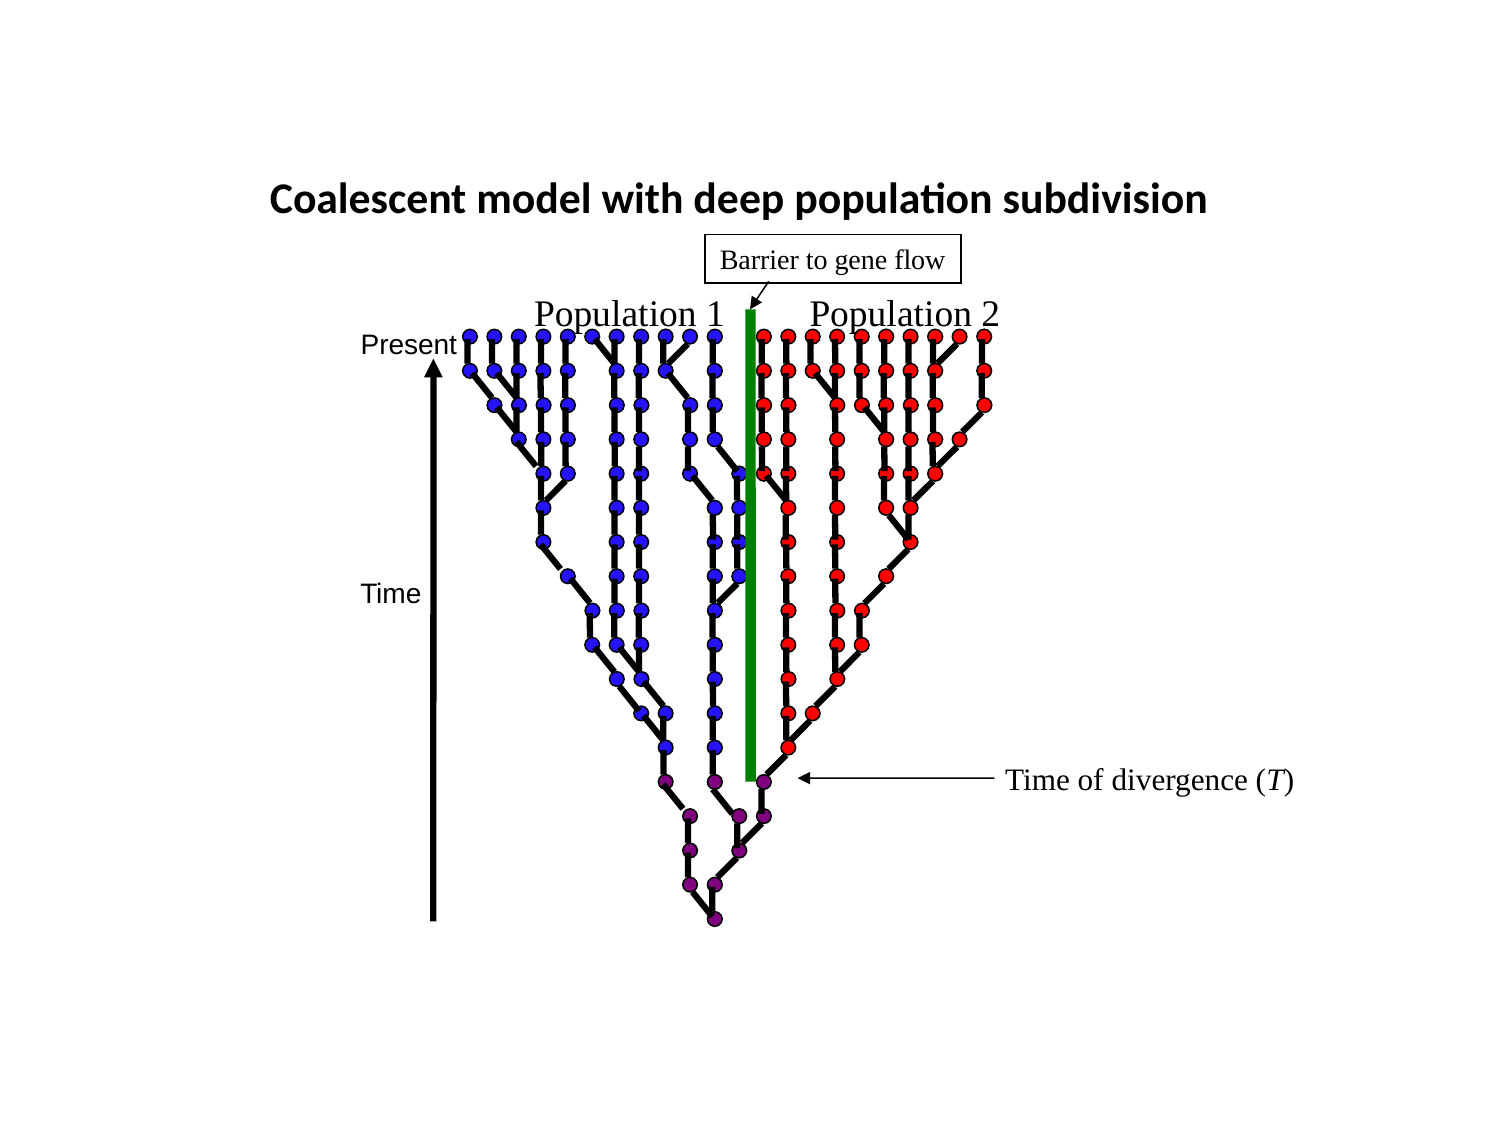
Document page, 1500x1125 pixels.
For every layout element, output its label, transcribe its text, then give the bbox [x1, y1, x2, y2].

text_box [682, 466, 698, 482]
text_box [511, 432, 527, 447]
text_box [927, 363, 943, 379]
text_box [976, 363, 992, 379]
text_box [878, 431, 894, 447]
text_box [731, 466, 747, 482]
text_box [903, 363, 918, 379]
text_box [511, 363, 527, 379]
text_box [560, 466, 576, 482]
text_box [927, 466, 943, 482]
text_box [731, 534, 747, 550]
text_box [609, 568, 624, 584]
text_box [903, 466, 918, 482]
text_box [731, 500, 747, 516]
text_box Coalescent model with deep population subdivision [255, 162, 1225, 230]
text_box [560, 397, 576, 413]
text_box [633, 534, 649, 550]
text_box [781, 568, 796, 584]
text_box [633, 466, 649, 482]
text_box [633, 500, 649, 516]
text_box [707, 637, 723, 653]
text_box [830, 671, 845, 687]
text_box [805, 363, 821, 379]
text_box [952, 432, 967, 447]
text_box [781, 637, 796, 653]
text_box [903, 432, 918, 447]
text_box [927, 397, 943, 413]
text_box [829, 500, 845, 516]
text_box [707, 534, 723, 550]
text_box [634, 603, 649, 618]
text_box [731, 808, 747, 824]
text_box [427, 368, 440, 568]
text_box [829, 568, 845, 584]
text_box [903, 534, 918, 550]
text_box [731, 843, 747, 858]
text_box [829, 534, 845, 550]
text_box [927, 432, 943, 447]
text_box [756, 363, 772, 379]
text_box [462, 364, 478, 379]
text_box [878, 466, 894, 482]
text_box [511, 397, 527, 413]
text_box [797, 771, 995, 785]
text_box [707, 568, 723, 584]
text_box [682, 432, 698, 447]
text_box [536, 432, 551, 447]
text_box Barrier to gene flow [705, 234, 961, 283]
text_box [633, 637, 649, 653]
text_box [682, 808, 698, 824]
text_box [781, 740, 796, 755]
text_box [878, 363, 894, 379]
text_box [750, 281, 769, 310]
text_box [756, 432, 772, 447]
text_box [658, 363, 673, 379]
text_box [487, 363, 502, 379]
text_box [830, 397, 845, 413]
text_box [707, 603, 723, 618]
text_box [536, 466, 551, 482]
text_box [472, 329, 478, 344]
text_box [658, 774, 673, 790]
text_box [781, 397, 796, 413]
text_box [511, 329, 525, 344]
text_box [756, 774, 772, 790]
text_box [878, 397, 894, 413]
text_box [707, 500, 723, 516]
text_box [707, 706, 723, 721]
text_box [781, 671, 796, 687]
text_box [633, 363, 649, 379]
text_box [707, 671, 723, 687]
text_box [585, 603, 600, 618]
text_box [609, 534, 624, 550]
text_box [707, 877, 723, 892]
text_box Population 1 [519, 281, 741, 341]
text_box [609, 432, 624, 447]
text_box [487, 397, 502, 413]
text_box [682, 397, 698, 413]
text_box [707, 740, 723, 755]
text_box [609, 500, 624, 516]
text_box [781, 363, 796, 379]
text_box [536, 500, 551, 516]
text_box [707, 774, 723, 790]
text_box [536, 397, 551, 413]
text_box [903, 500, 918, 516]
text_box [781, 432, 796, 447]
text_box [707, 363, 723, 379]
text_box [634, 397, 649, 413]
text_box [560, 363, 576, 379]
text_box [633, 432, 649, 447]
text_box [487, 329, 502, 344]
text_box [658, 740, 673, 755]
text_box [682, 843, 698, 858]
text_box [830, 603, 845, 618]
text_box [707, 432, 723, 447]
text_box [536, 363, 551, 379]
text_box [609, 671, 625, 687]
text_box [756, 397, 772, 413]
text_box [903, 397, 919, 413]
text_box [707, 911, 723, 927]
text_box [609, 603, 625, 618]
text_box [707, 397, 723, 413]
text_box [609, 637, 624, 653]
text_box [854, 397, 870, 413]
text_box Population 2 [794, 281, 1016, 341]
text_box [658, 706, 673, 721]
text_box [805, 706, 821, 721]
text_box [731, 568, 747, 584]
text_box [756, 466, 772, 482]
text_box [878, 500, 894, 516]
text_box [609, 466, 624, 482]
text_box [854, 603, 870, 618]
text_box [560, 568, 576, 584]
text_box [781, 329, 794, 344]
text_box [781, 706, 796, 721]
text_box [854, 363, 870, 379]
text_box [633, 706, 649, 721]
text_box [976, 397, 992, 413]
text_box [829, 363, 845, 379]
text_box [584, 637, 600, 653]
text_box [829, 637, 845, 653]
text_box Time [345, 568, 437, 617]
text_box [633, 568, 649, 584]
text_box [536, 534, 551, 550]
text_box [878, 568, 894, 584]
text_box [829, 466, 845, 482]
text_box [781, 534, 796, 550]
text_box [854, 637, 870, 653]
text_box [634, 671, 649, 687]
text_box [829, 432, 845, 447]
text_box [609, 363, 624, 379]
text_box [756, 808, 772, 824]
text_box Present [345, 318, 472, 368]
text_box [756, 329, 772, 344]
text_box [781, 603, 796, 618]
text_box [781, 466, 796, 482]
text_box [682, 877, 698, 892]
text_box [609, 397, 625, 413]
text_box [560, 432, 576, 447]
text_box Time of divergence (T) [990, 752, 1310, 805]
text_box [781, 500, 796, 516]
